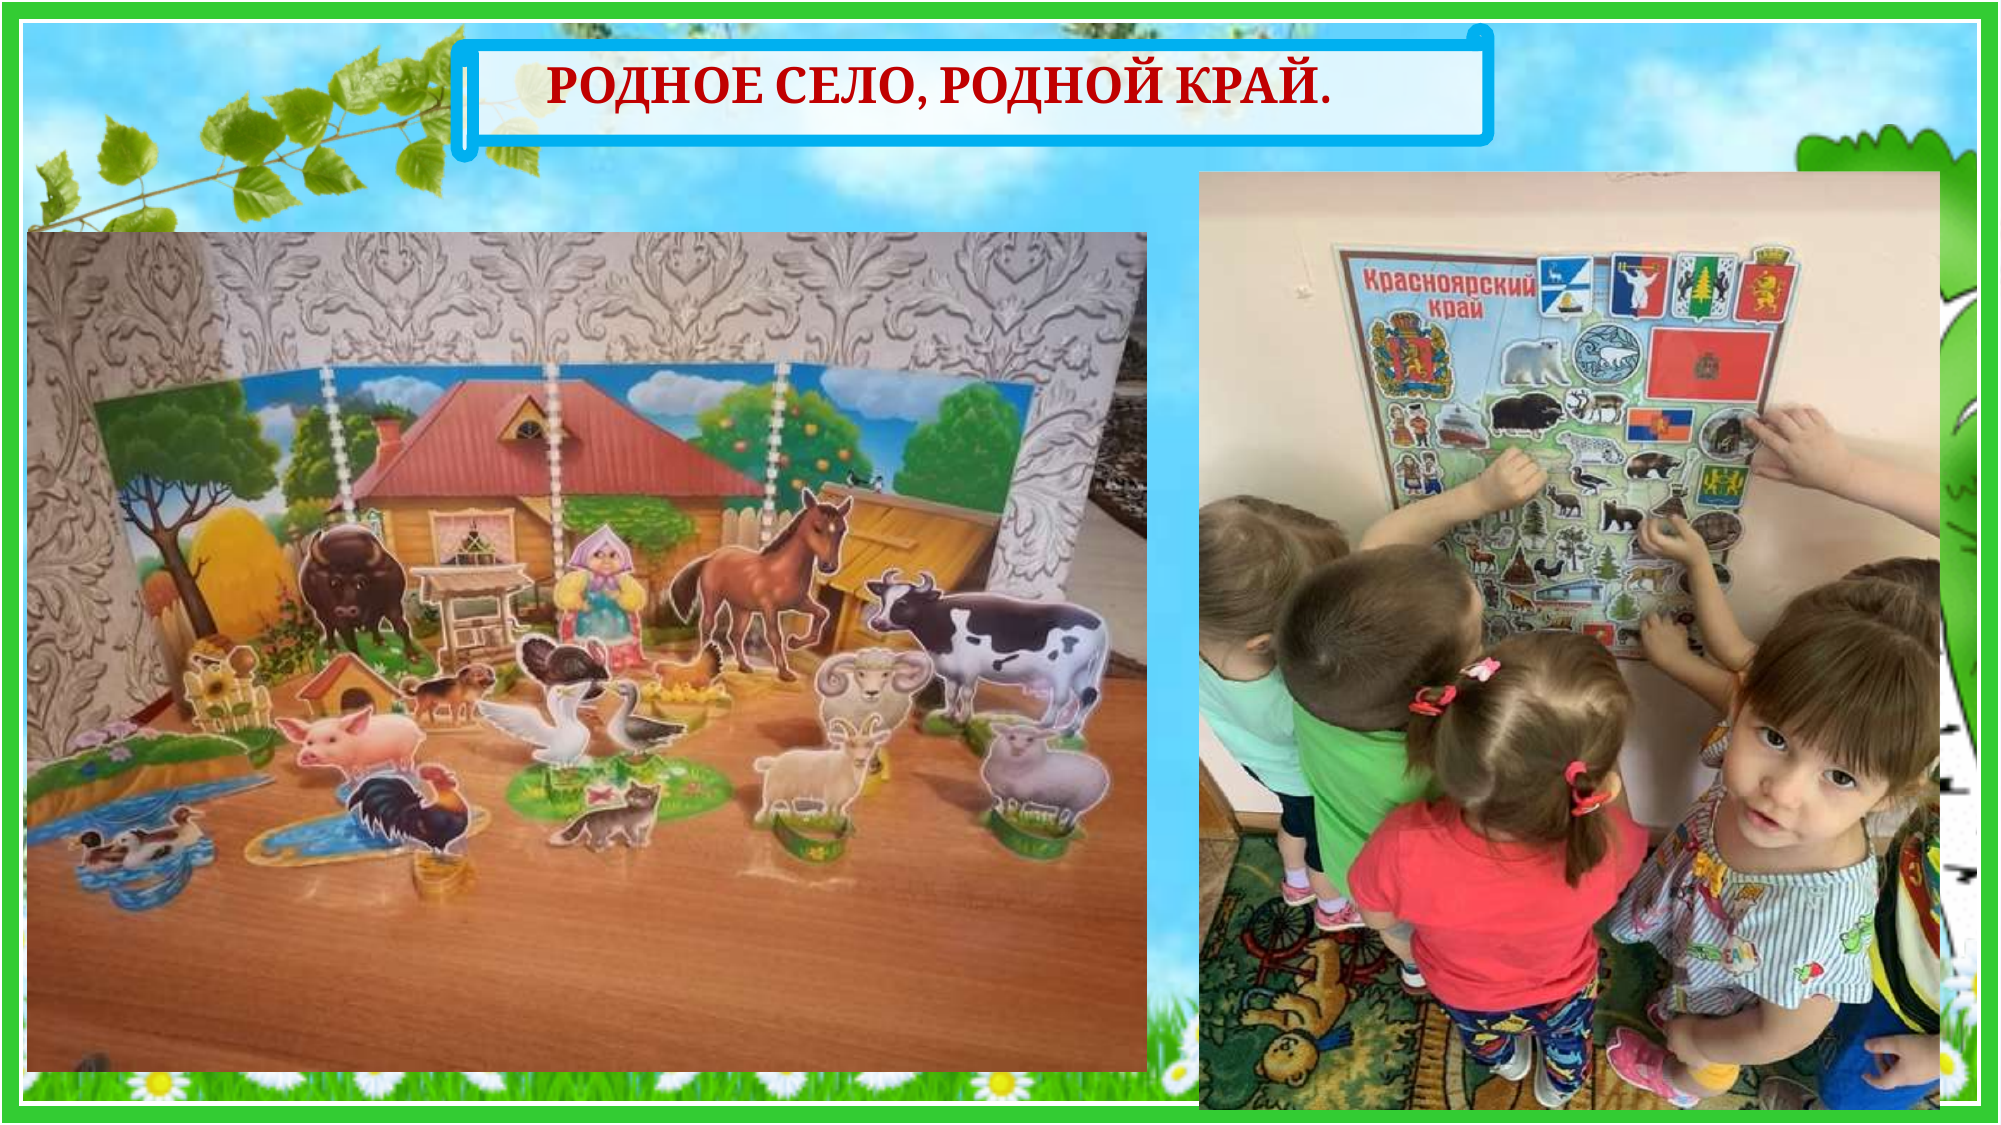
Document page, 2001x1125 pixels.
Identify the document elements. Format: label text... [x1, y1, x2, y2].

picture [480, 52, 583, 134]
text_box [583, 28, 1490, 142]
picture [0, 0, 2001, 1125]
text_box РОДНОЕ СЕЛО, РОДНОЙ КРАЙ. [583, 45, 1358, 121]
text_box [0, 0, 2000, 900]
